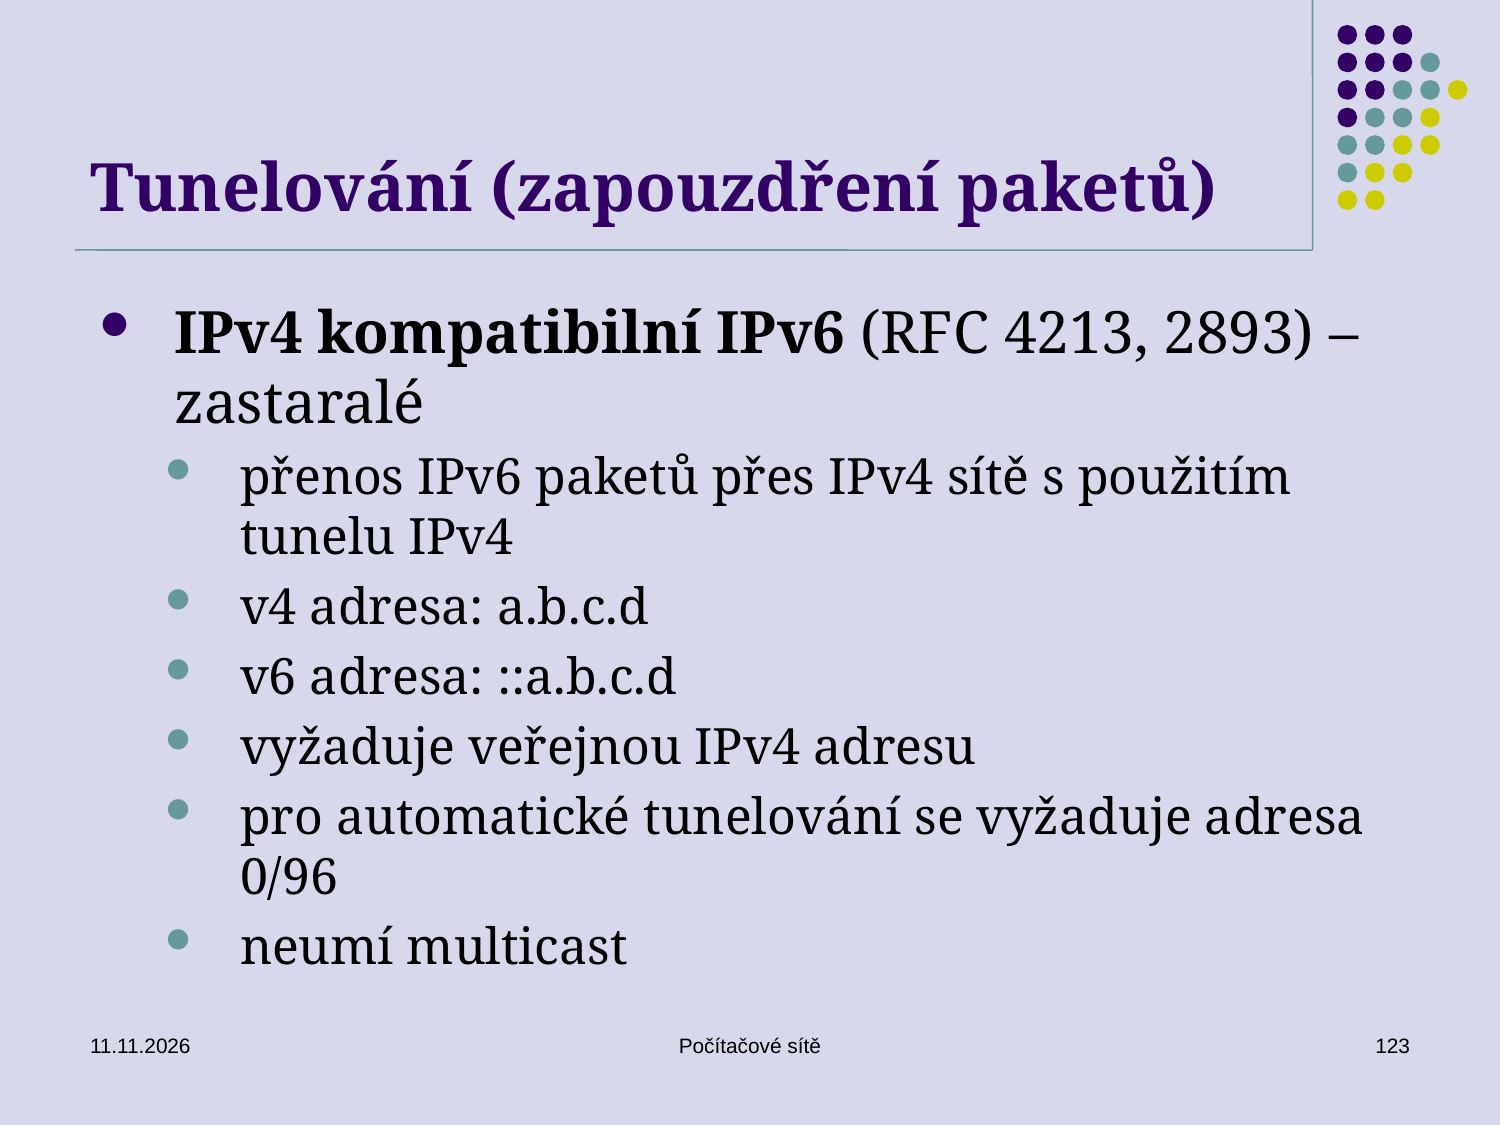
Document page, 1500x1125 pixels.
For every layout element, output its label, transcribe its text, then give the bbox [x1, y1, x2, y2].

list IPv4 kompatibilní IPv6 (RFC 4213, 2893) – zastaralé přenos IPv6 paketů přes IPv4 sítě s použitím tunelu IPv4 v4 adresa: a.b.c.d v6 adresa: ::a.b.c.d vyžaduje veřejnou IPv4 adresu pro automatické tunelování se vyžaduje adresa 0/96 neumí multicast [75, 287, 1463, 1125]
slide_number 123 [1074, 1025, 1425, 1100]
title Tunelování (zapouzdření paketů) [75, 20, 1313, 233]
footer Počítačové sítě [512, 1025, 988, 1100]
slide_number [75, 1025, 425, 1100]
